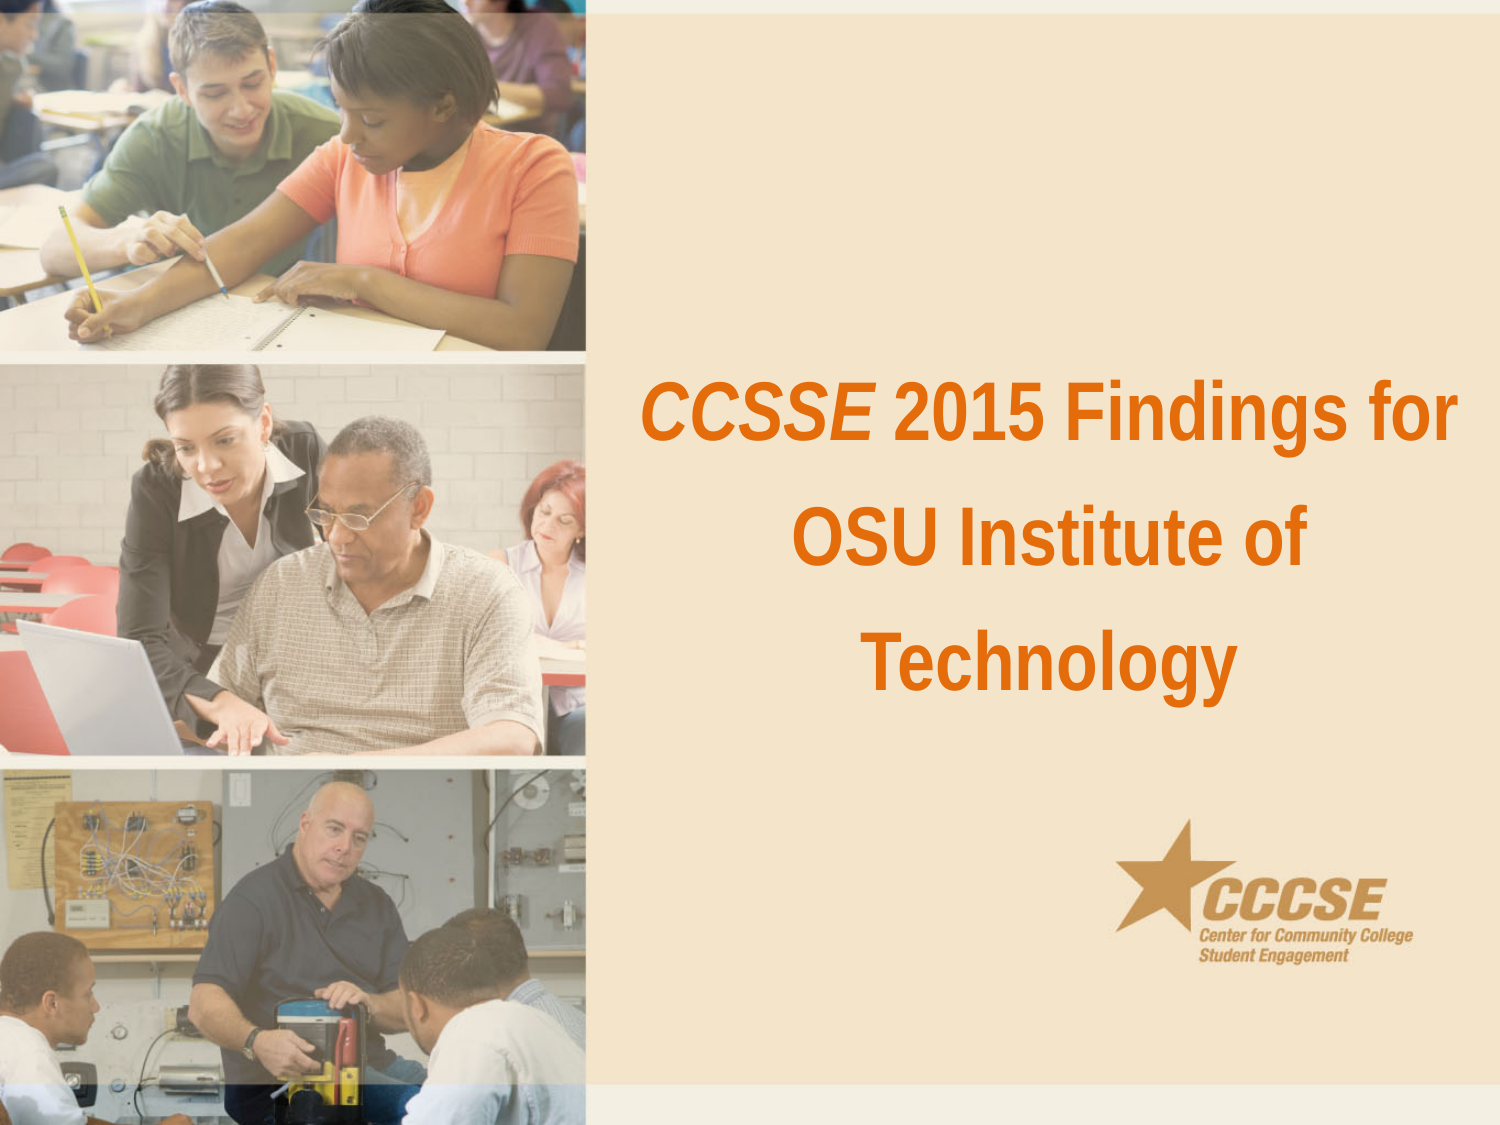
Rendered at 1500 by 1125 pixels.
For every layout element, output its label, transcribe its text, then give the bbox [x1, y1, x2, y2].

title CCSSE 2015 Findings for OSU Institute of Technology [600, 324, 1500, 725]
picture [0, 0, 1500, 1125]
